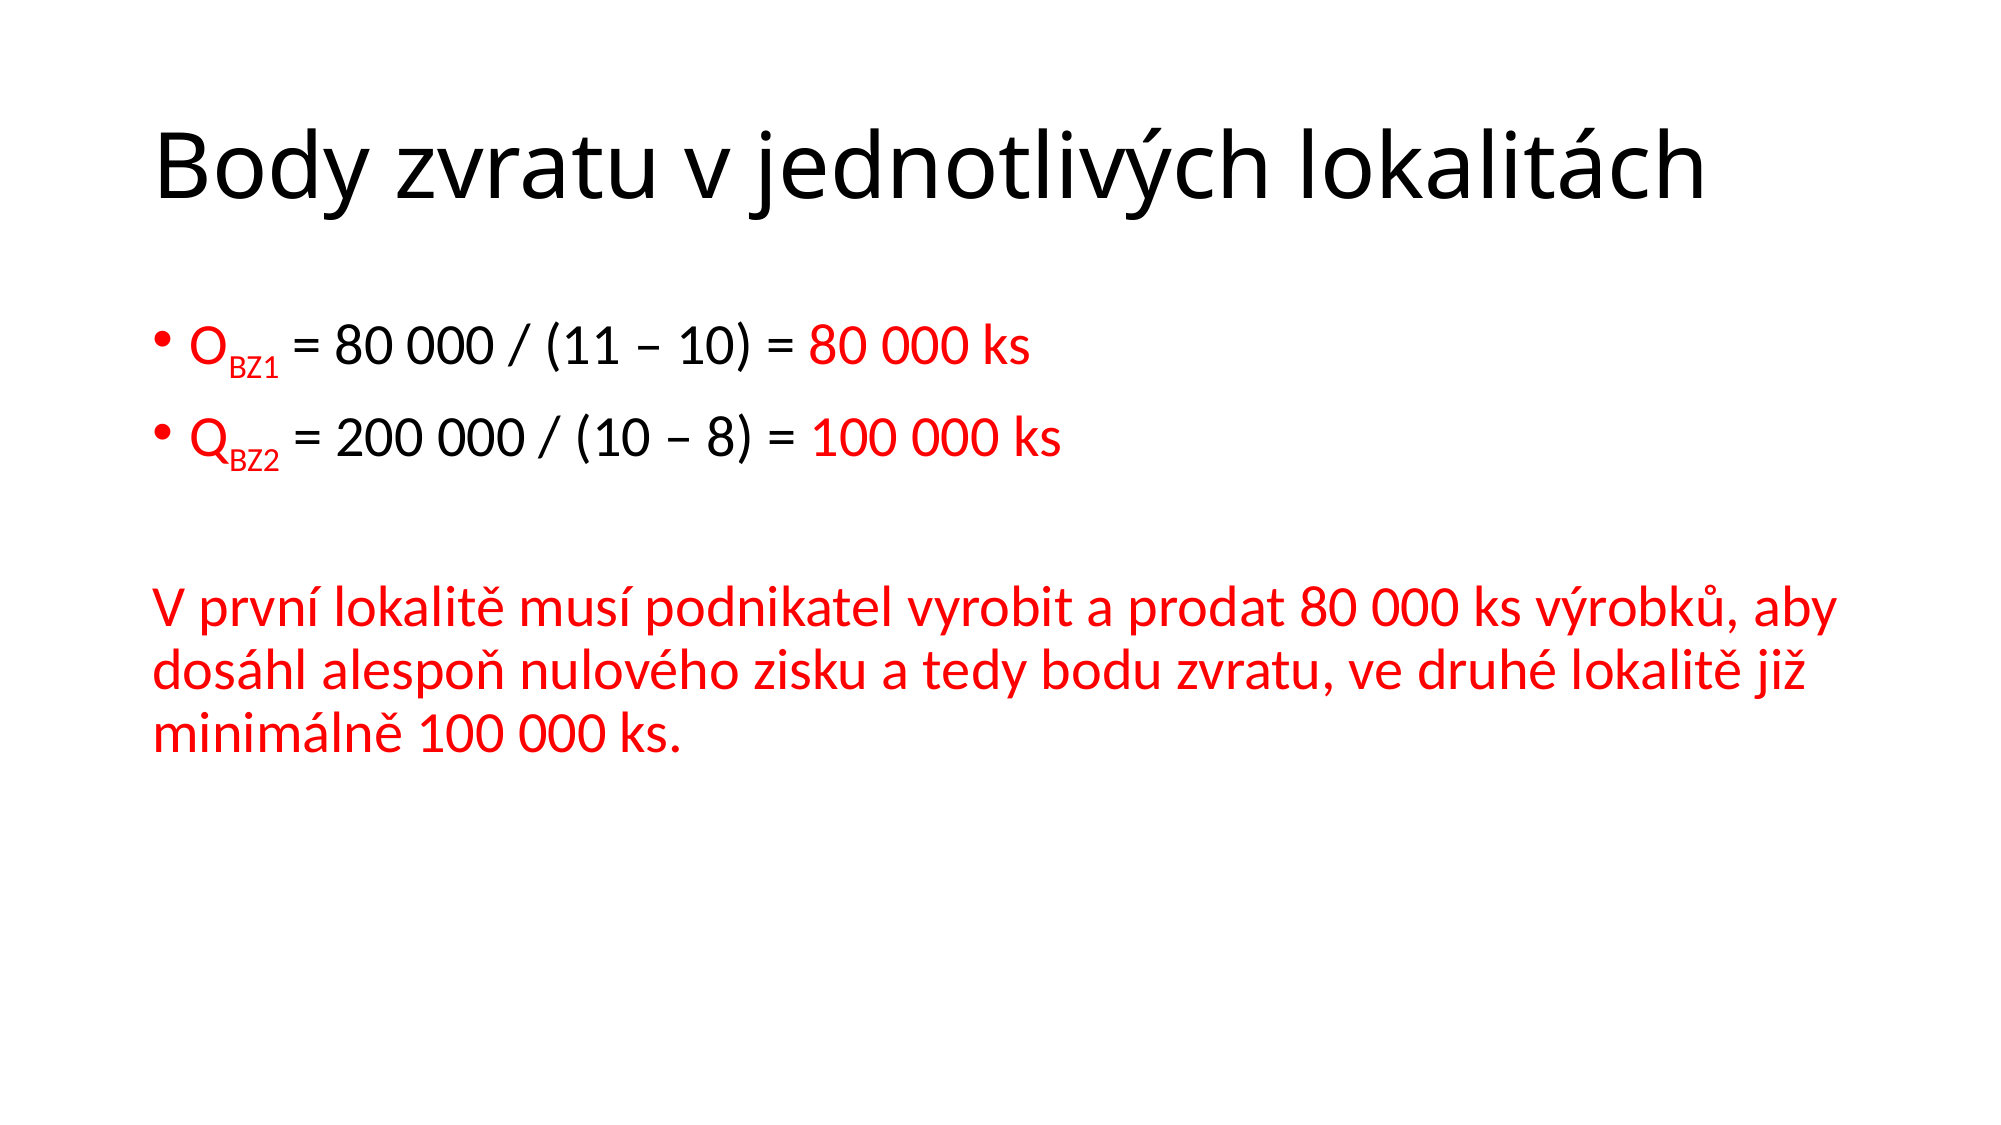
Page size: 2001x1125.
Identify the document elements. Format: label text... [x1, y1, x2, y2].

list OBZ1 = 80 000 / (11 – 10) = 80 000 ks QBZ2 = 200 000 / (10 – 8) = 100 000 ks V první lokalitě musí podnikatel vyrobit a prodat 80 000 ks výrobků, aby dosáhl alespoň nulového zisku a tedy bodu zvratu, ve druhé lokalitě již minimálně 100 000 ks. [137, 299, 1863, 1014]
title Body zvratu v jednotlivých lokalitách [137, 59, 1863, 278]
